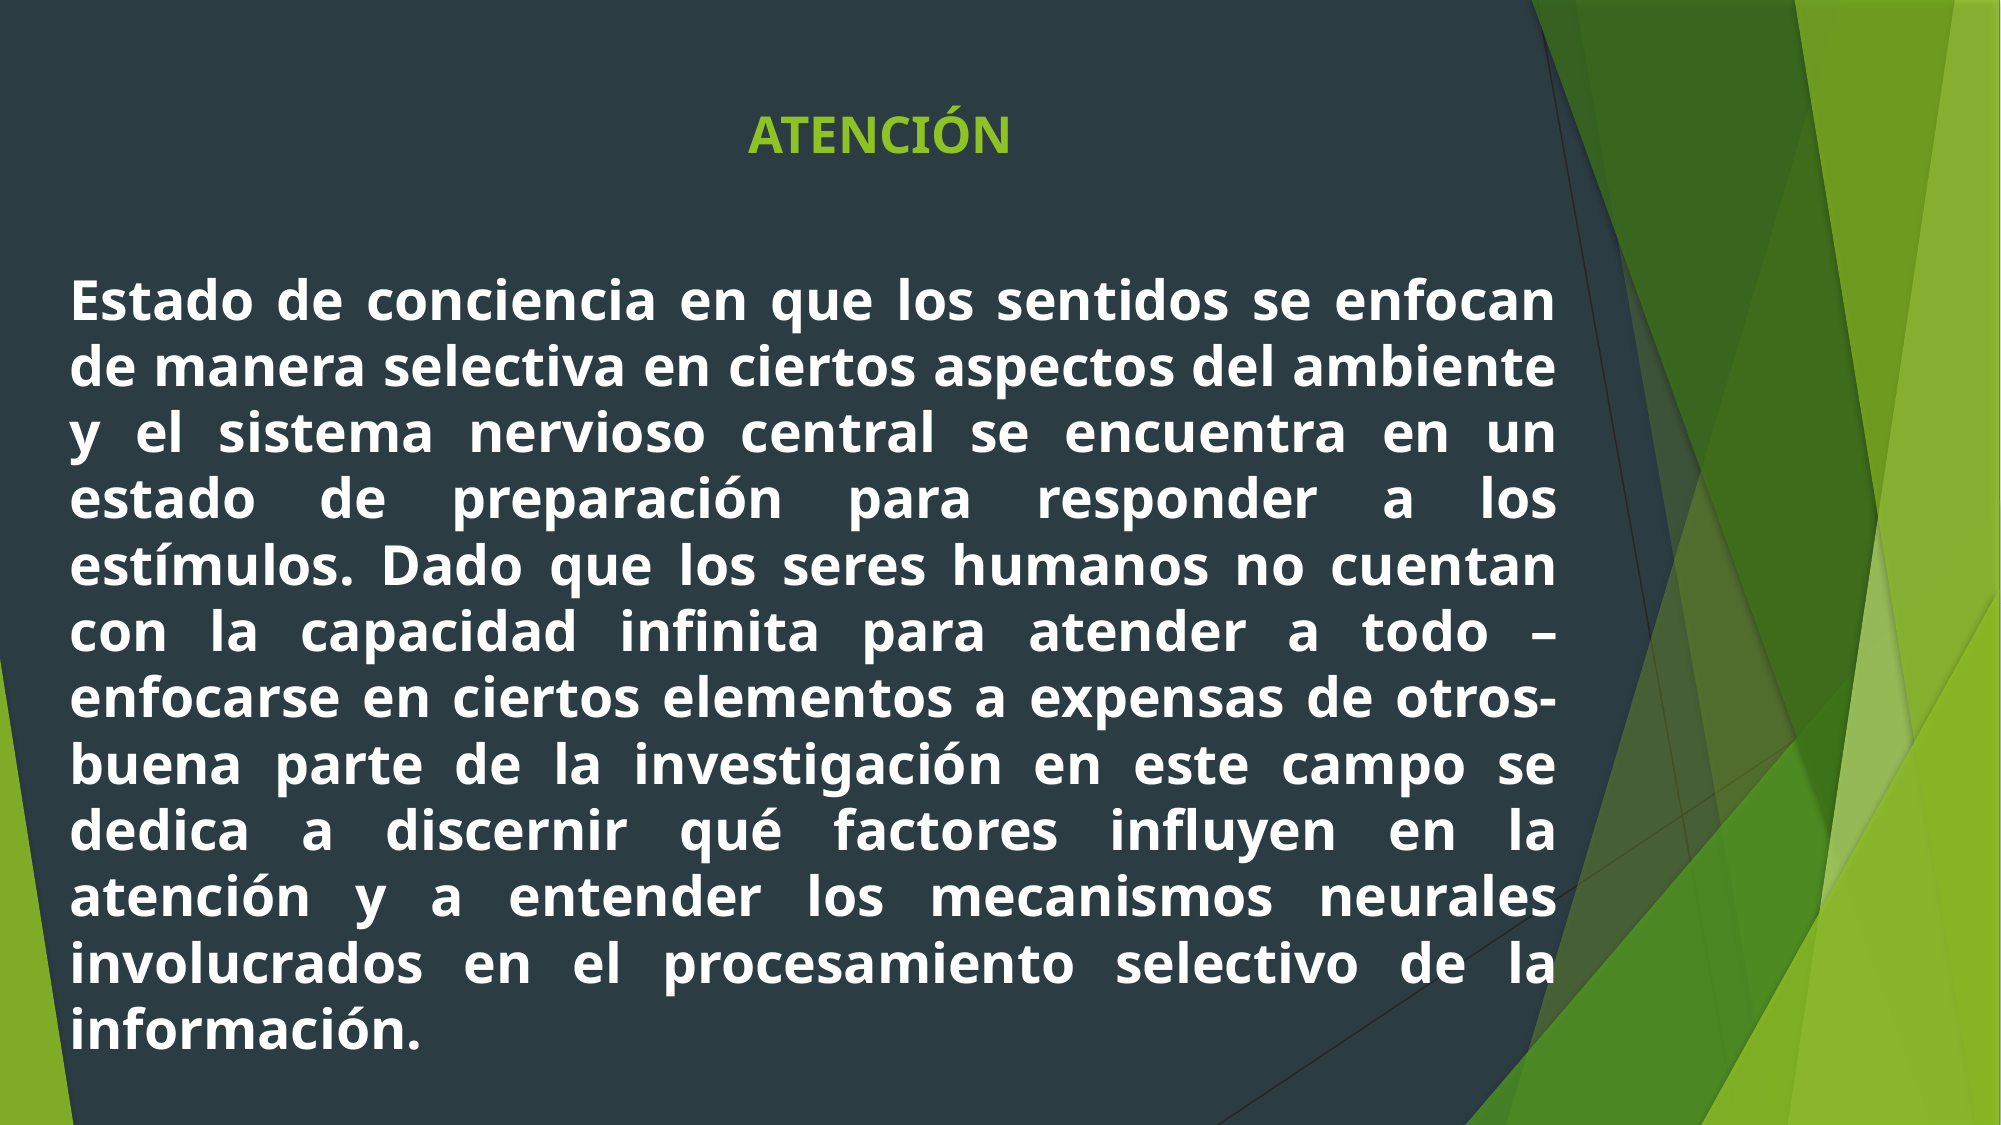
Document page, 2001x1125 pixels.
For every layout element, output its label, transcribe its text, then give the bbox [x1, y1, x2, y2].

list Estado de conciencia en que los sentidos se enfocan de manera selectiva en ciertos aspectos del ambiente y el sistema nervioso central se encuentra en un estado de preparación para responder a los estímulos. Dado que los seres humanos no cuentan con la capacidad infinita para atender a todo –enfocarse en ciertos elementos a expensas de otros- buena parte de la investigación en este campo se dedica a discernir qué factores influyen en la atención y a entender los mecanismos neurales involucrados en el procesamiento selectivo de la información. [54, 257, 1574, 1069]
title ATENCIÓN [215, 95, 1548, 234]
